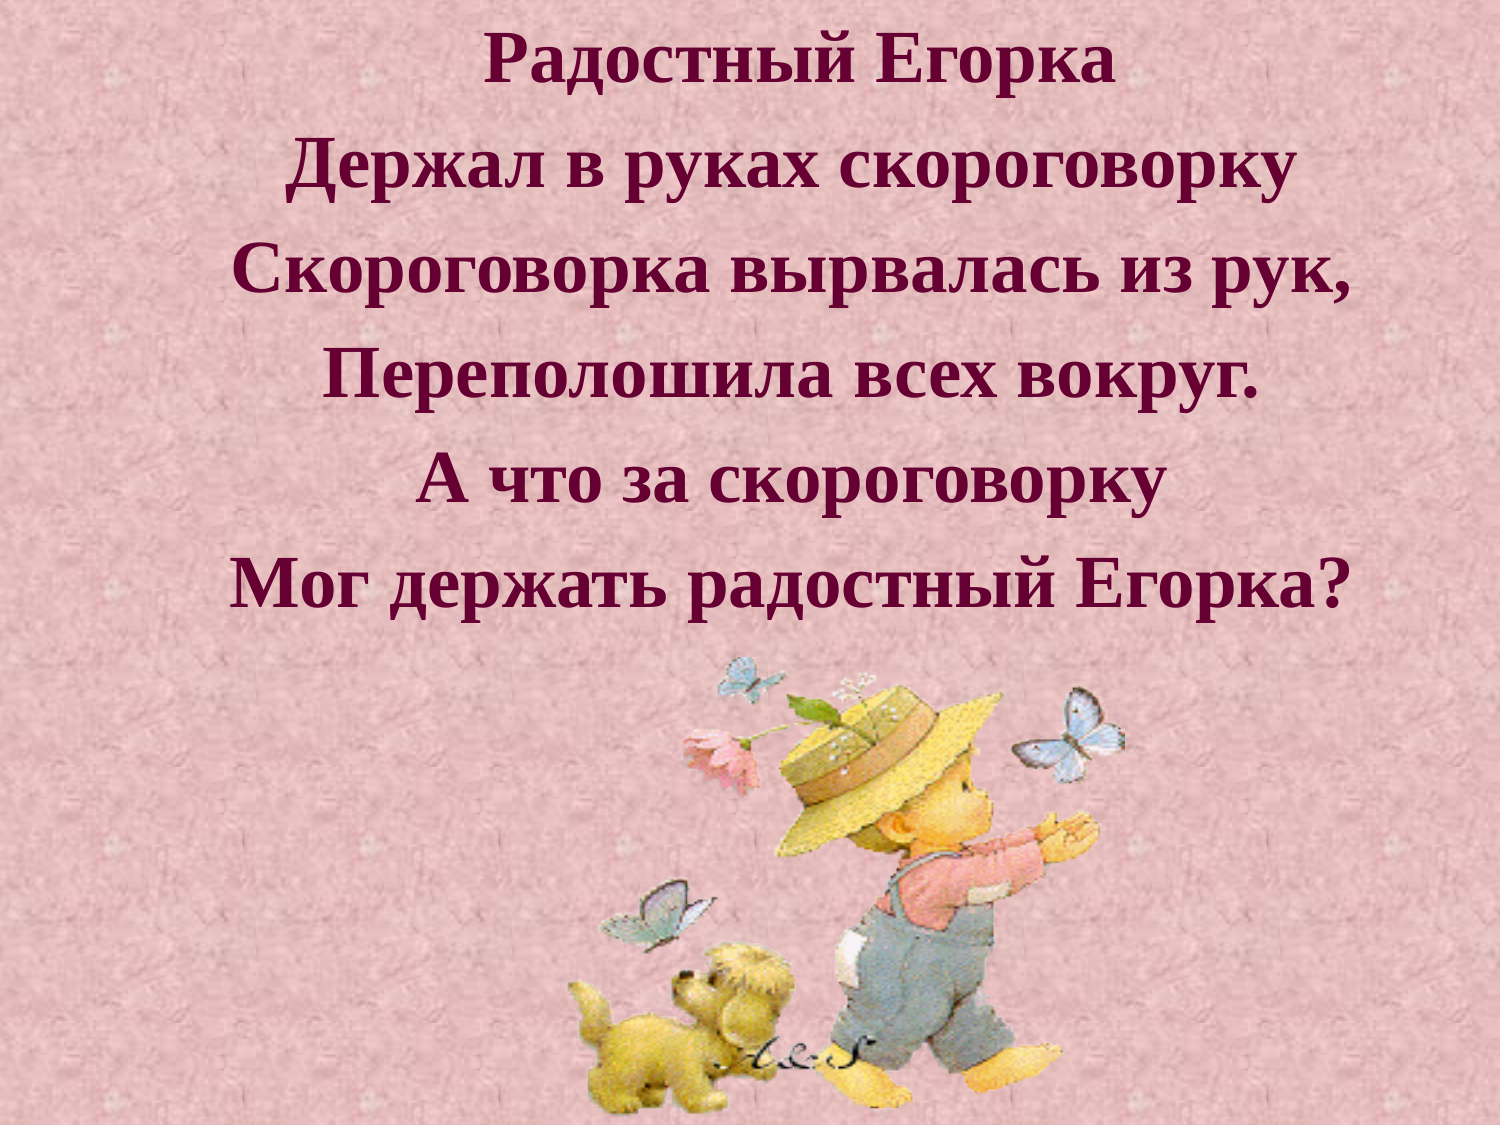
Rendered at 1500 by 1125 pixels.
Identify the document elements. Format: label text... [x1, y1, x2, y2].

picture [0, 0, 1500, 1125]
list Радостный Егорка Держал в руках скороговорку Скороговорка вырвалась из рук, Переполошила всех вокруг. А что за скороговорку Мог держать радостный Егорка? [105, 0, 1456, 797]
